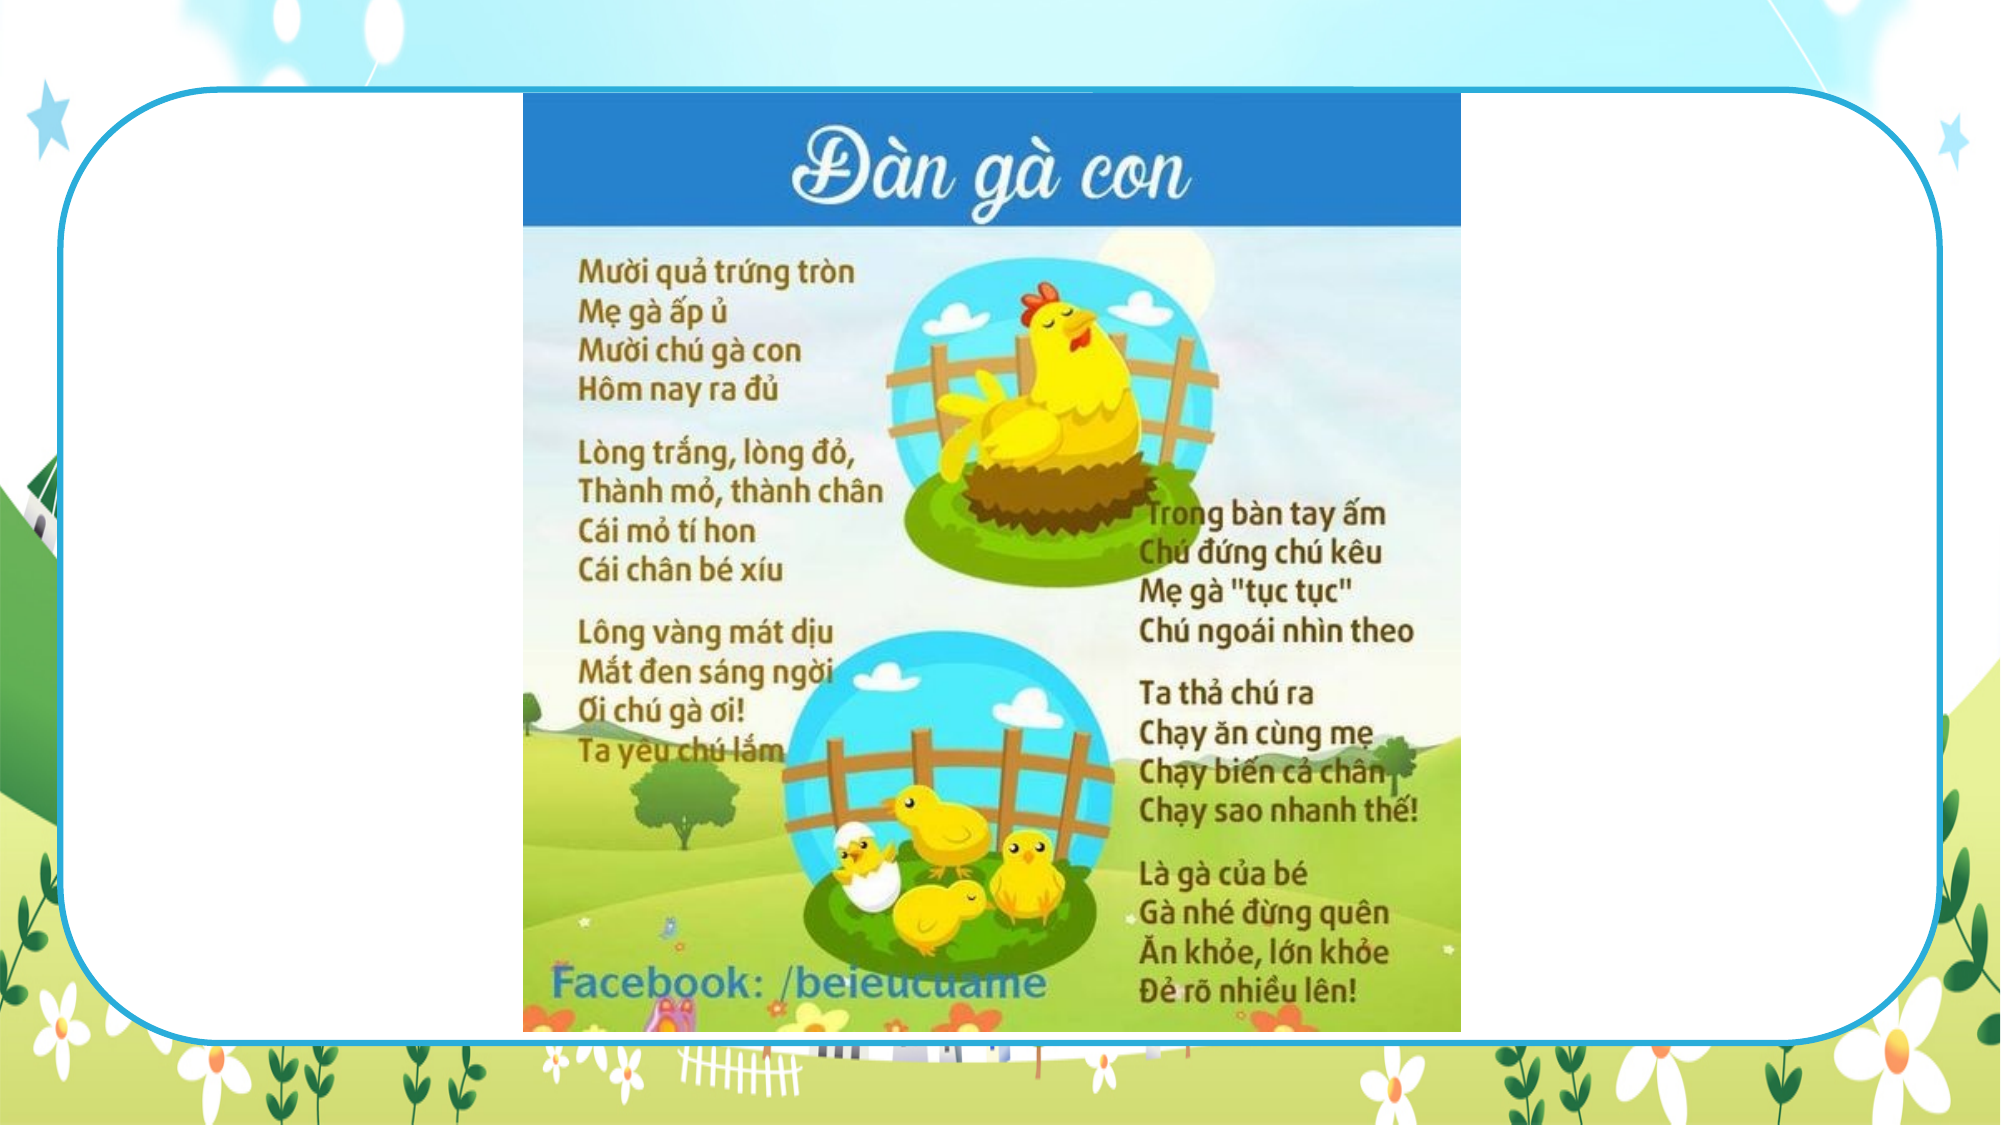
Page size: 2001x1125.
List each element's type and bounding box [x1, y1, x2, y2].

picture [0, 0, 2001, 1125]
text_box [59, 88, 1941, 1045]
